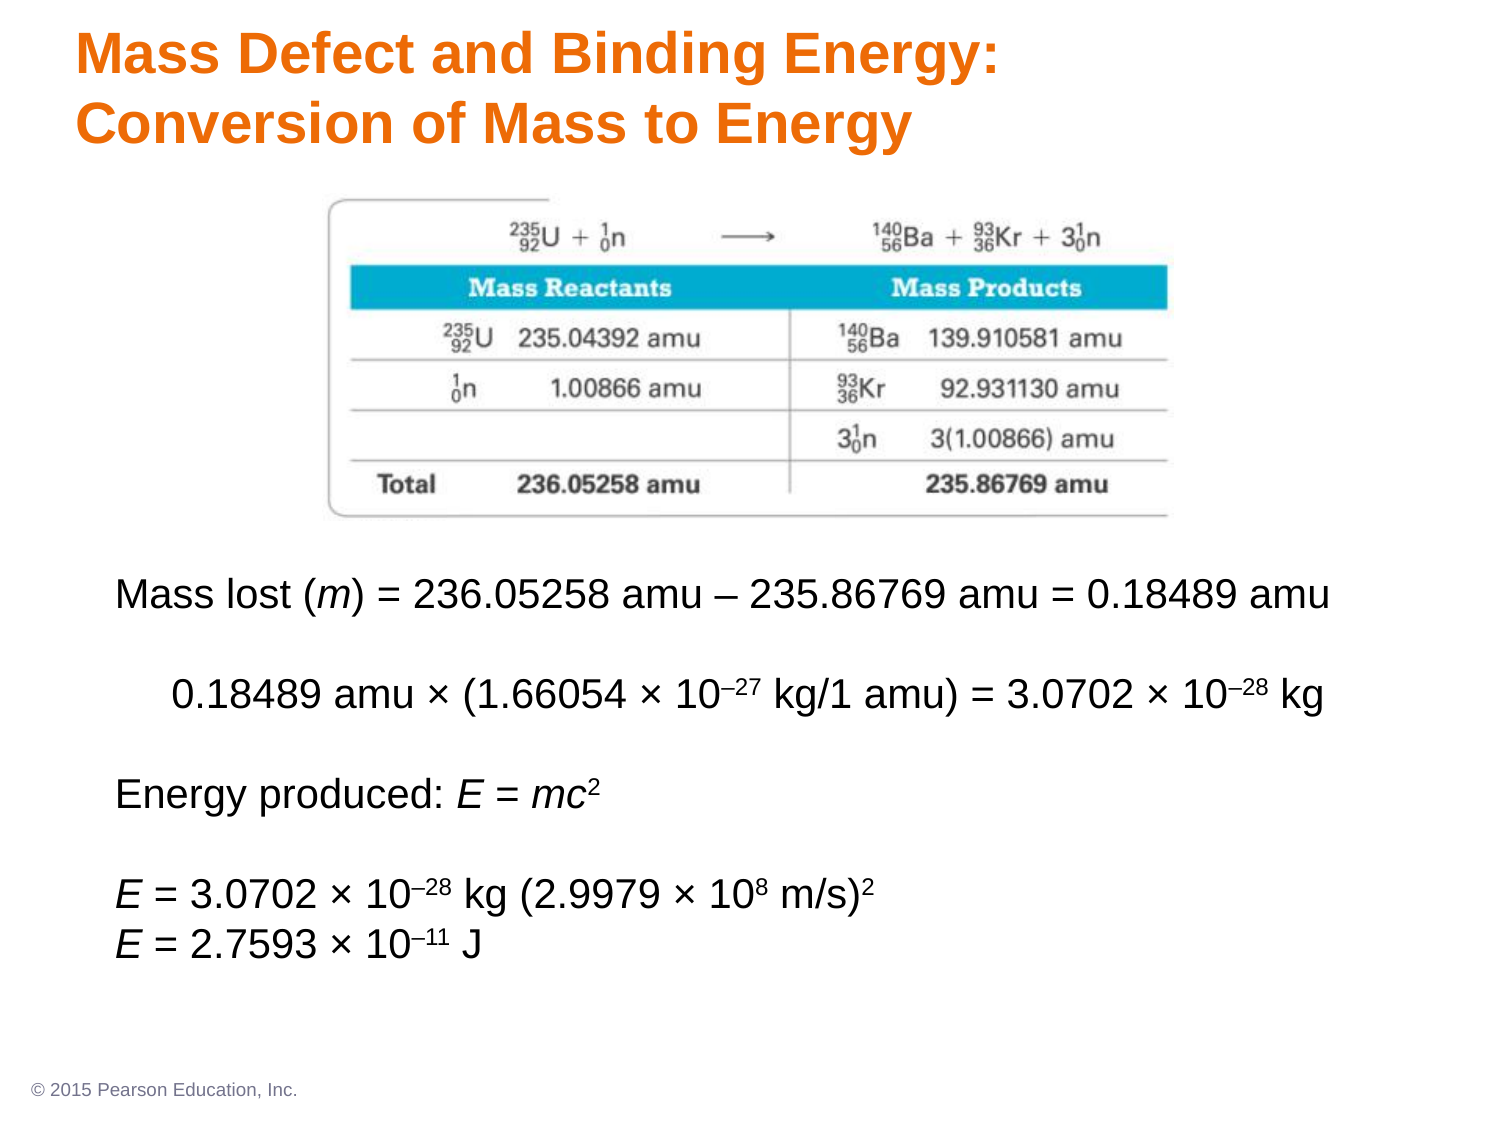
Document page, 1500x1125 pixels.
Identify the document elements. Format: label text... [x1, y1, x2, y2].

picture [321, 193, 1175, 521]
text_box Mass lost (m) = 236.05258 amu – 235.86769 amu = 0.18489 amu 0.18489 amu × (1.66054 × 10–27 kg/1 amu) = 3.0702 × 10–28 kg Energy produced: E = mc2 E = 3.0702 × 10–28 kg (2.9979 × 108 m/s)2 E = 2.7593 × 10–11 J [99, 558, 1397, 1094]
title Mass Defect and Binding Energy: Conversion of Mass to Energy [0, 7, 1500, 164]
